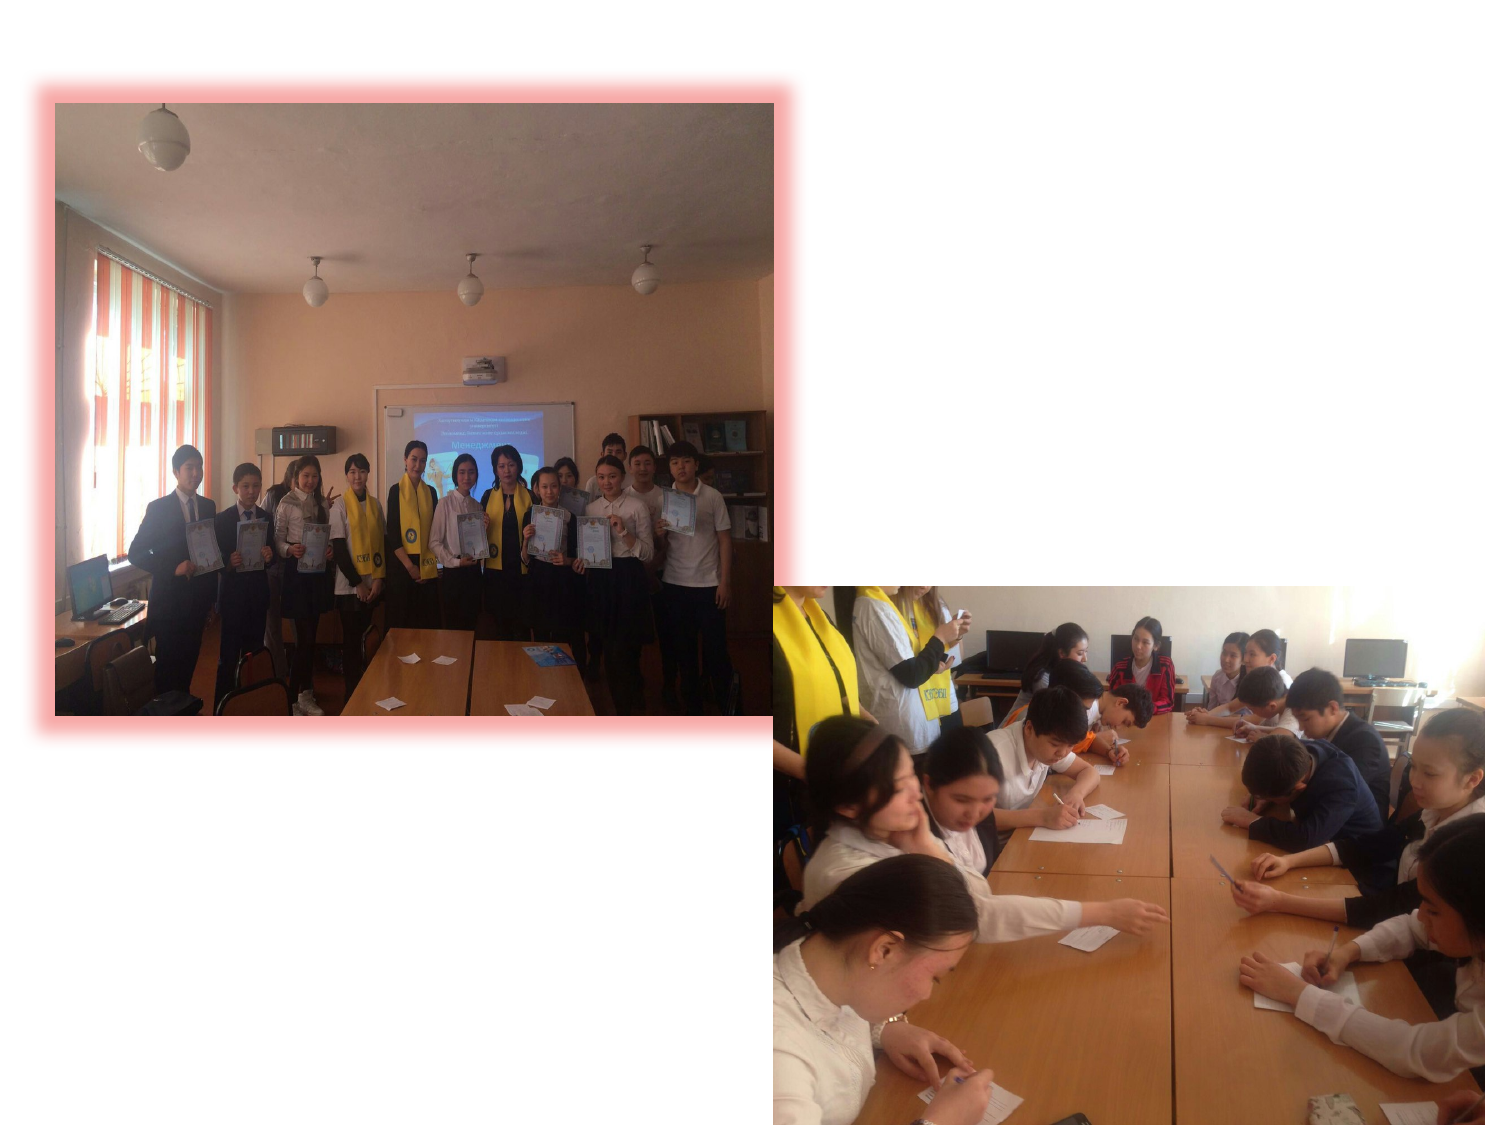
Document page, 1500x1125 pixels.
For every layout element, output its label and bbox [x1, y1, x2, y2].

picture [55, 103, 1485, 1125]
